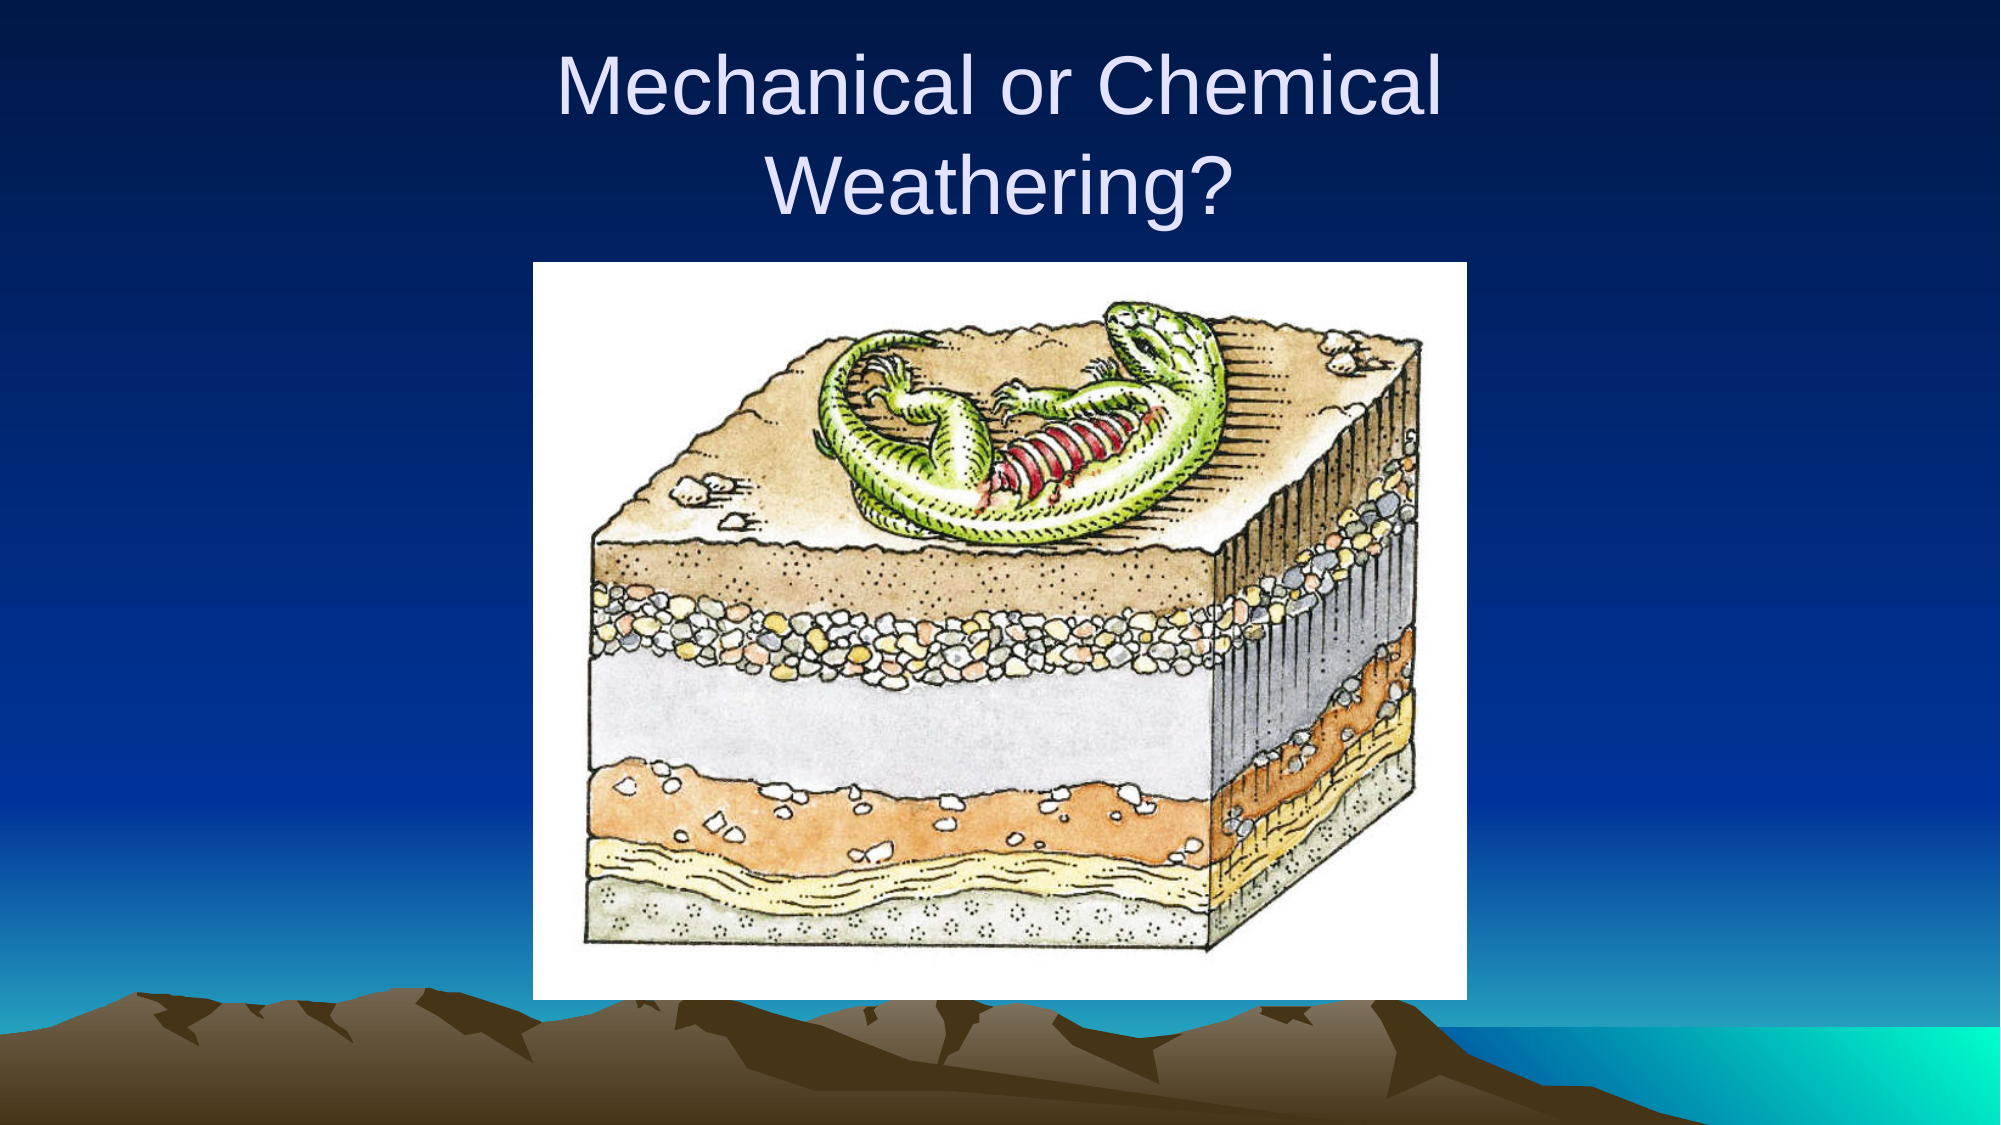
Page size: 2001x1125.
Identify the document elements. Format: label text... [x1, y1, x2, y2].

title Mechanical or Chemical Weathering? [324, 37, 1675, 225]
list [533, 262, 1467, 1001]
